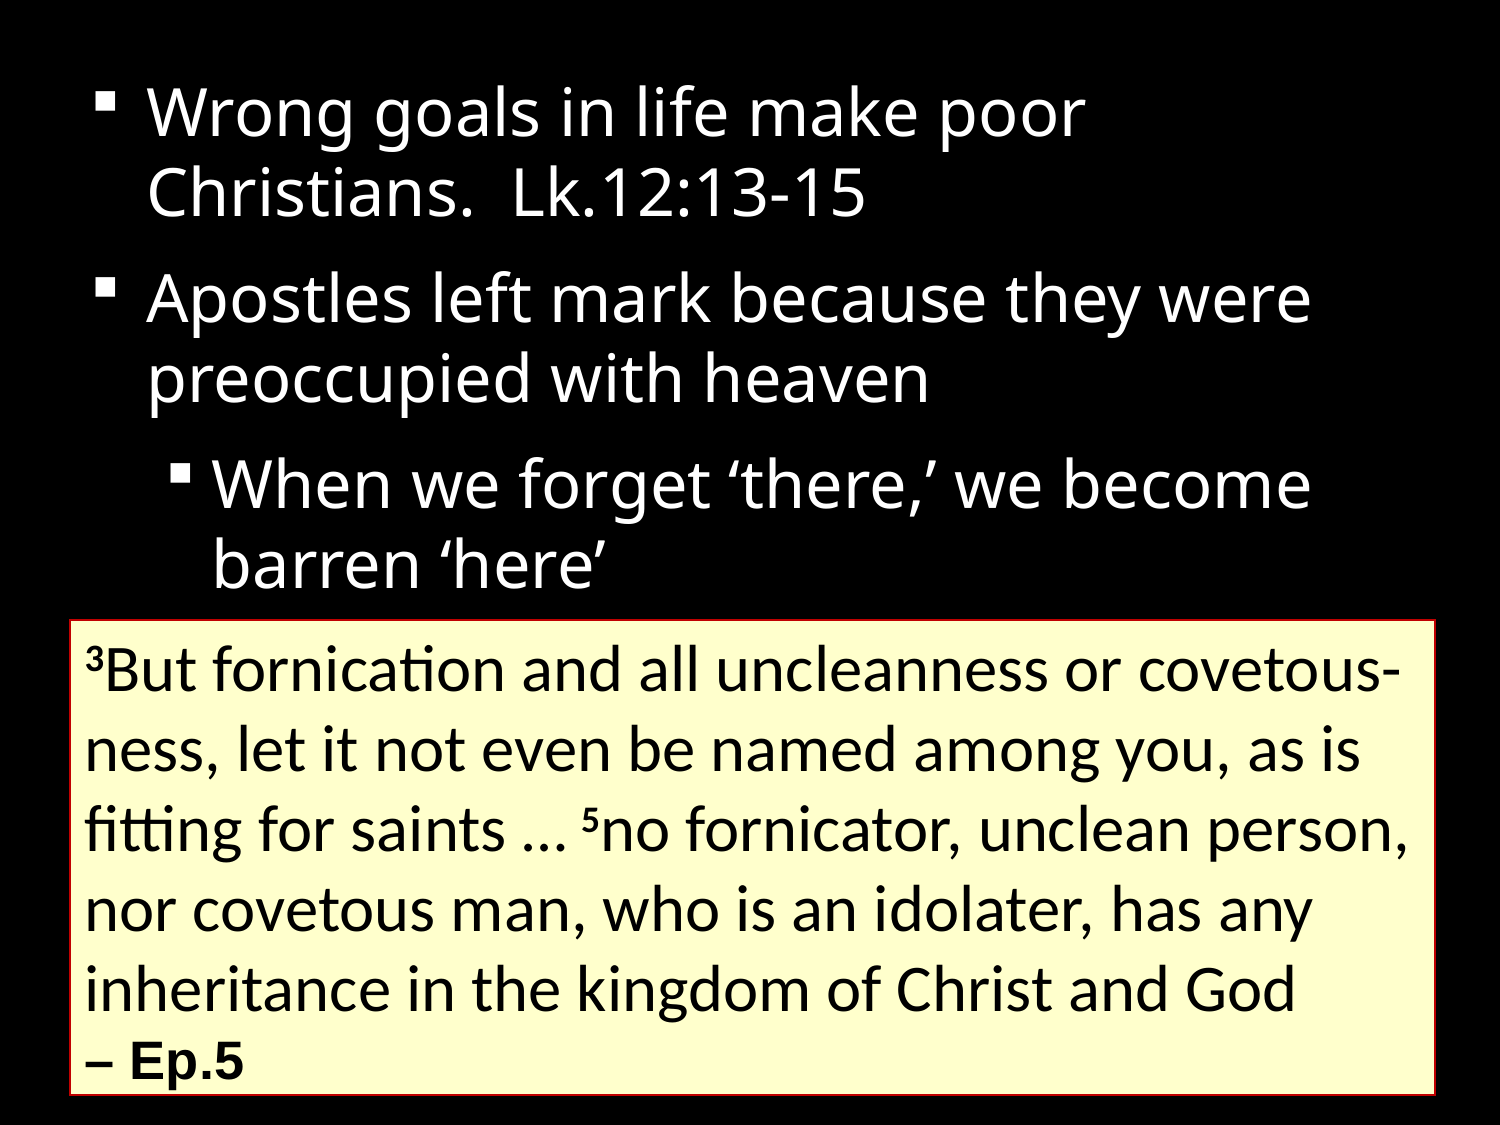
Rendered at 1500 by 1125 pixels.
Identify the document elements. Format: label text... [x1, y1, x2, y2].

text_box 3But fornication and all uncleanness or covetous-ness, let it not even be named among you, as is fitting for saints … 5no fornicator, unclean person, nor covetous man, who is an idolater, has any inheritance in the kingdom of Christ and God – Ep.5 [69, 619, 1436, 1096]
list Wrong goals in life make poor Christians. Lk.12:13-15 Apostles left mark because they were preoccupied with heaven When we forget ‘there,’ we become barren ‘here’ [75, 62, 1425, 619]
